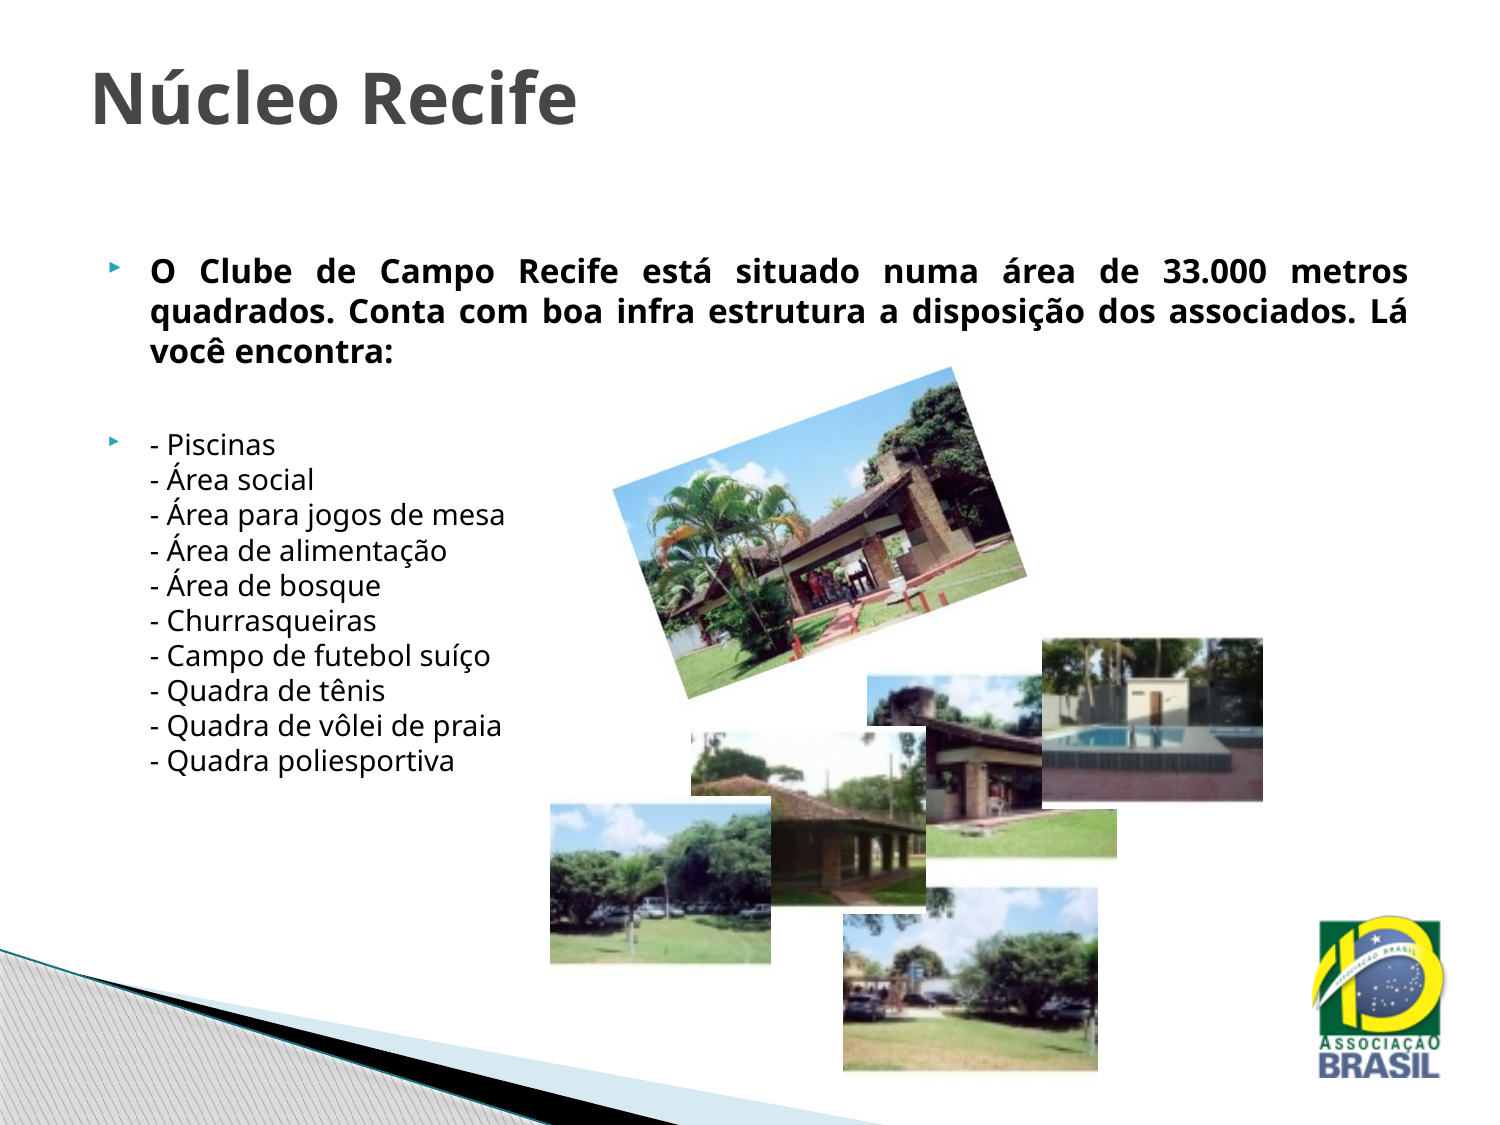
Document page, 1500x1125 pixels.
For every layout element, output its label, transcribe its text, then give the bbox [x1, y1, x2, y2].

title Núcleo Recife [75, 45, 1425, 233]
picture [1312, 913, 1451, 1079]
picture [599, 352, 1041, 713]
picture [550, 632, 1263, 1083]
list O Clube de Campo Recife está situado numa área de 33.000 metros quadrados. Conta com boa infra estrutura a disposição dos associados. Lá você encontra: - Piscinas - Área social - Área para jogos de mesa - Área de alimentação - Área de bosque - Churrasqueiras - Campo de futebol suíço - Quadra de tênis - Quadra de vôlei de praia - Quadra poliesportiva [75, 243, 1425, 986]
